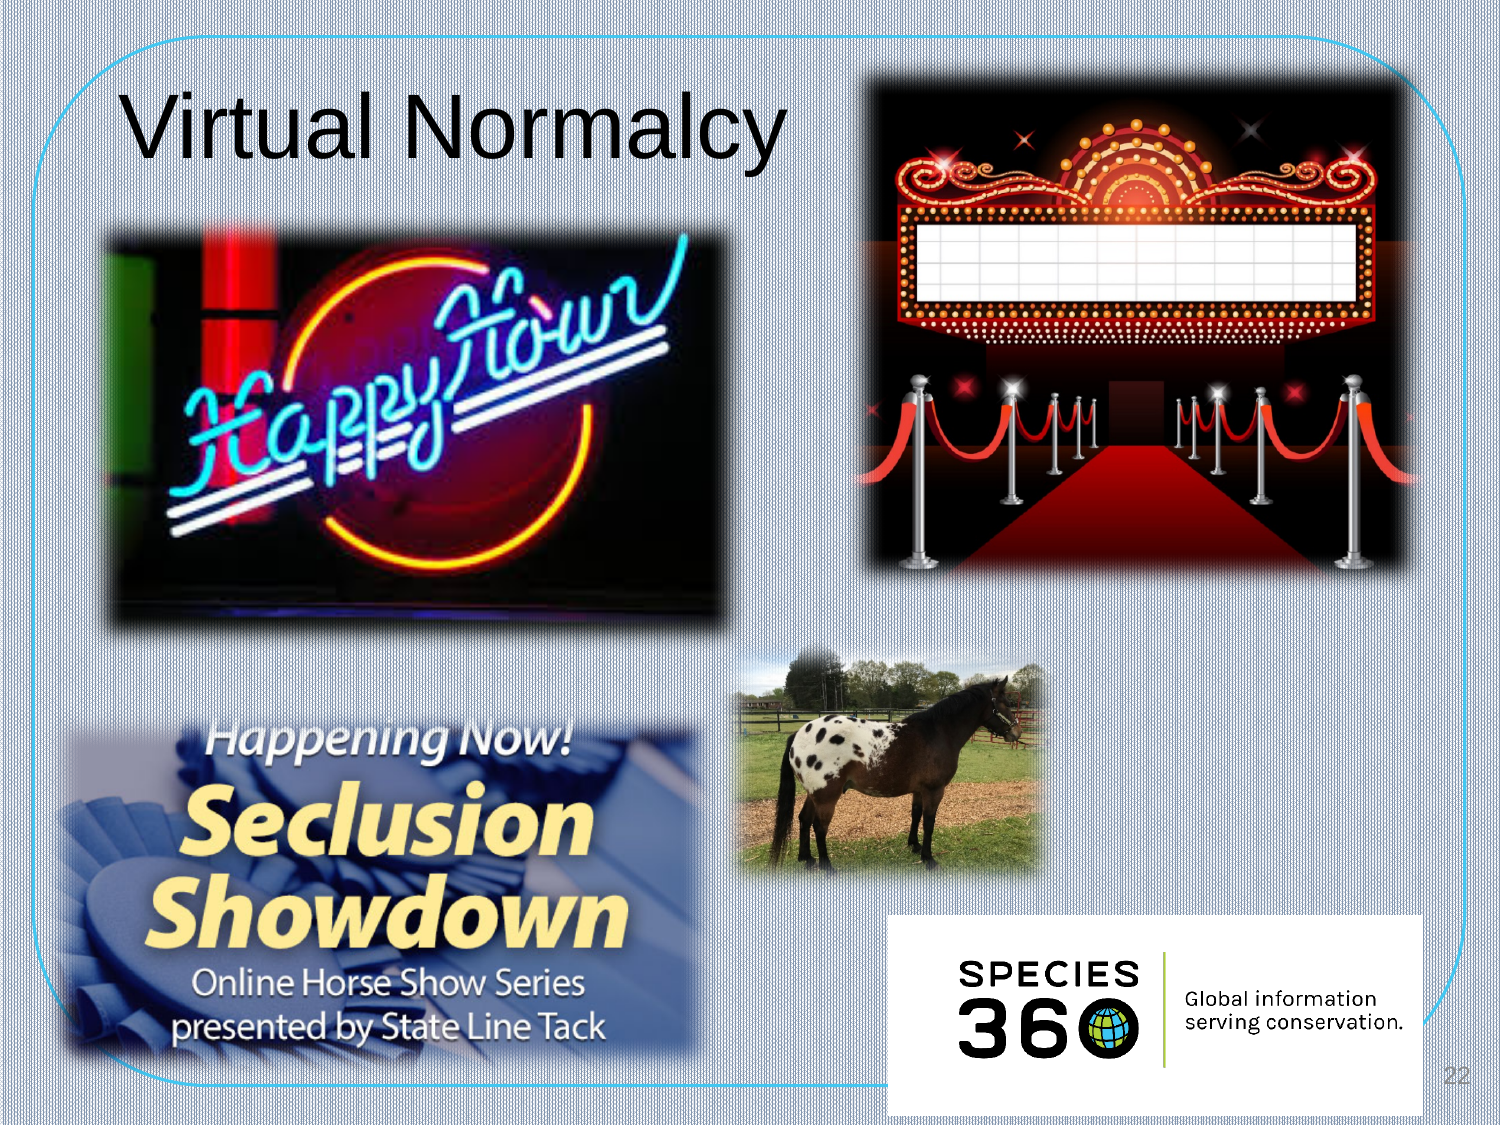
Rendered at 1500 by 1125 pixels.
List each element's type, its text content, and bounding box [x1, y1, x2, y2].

picture [44, 211, 1060, 1077]
slide_number 22 [1148, 1044, 1487, 1105]
picture [844, 55, 1429, 592]
title Virtual Normalcy [103, 20, 1397, 238]
picture [954, 944, 1407, 1075]
